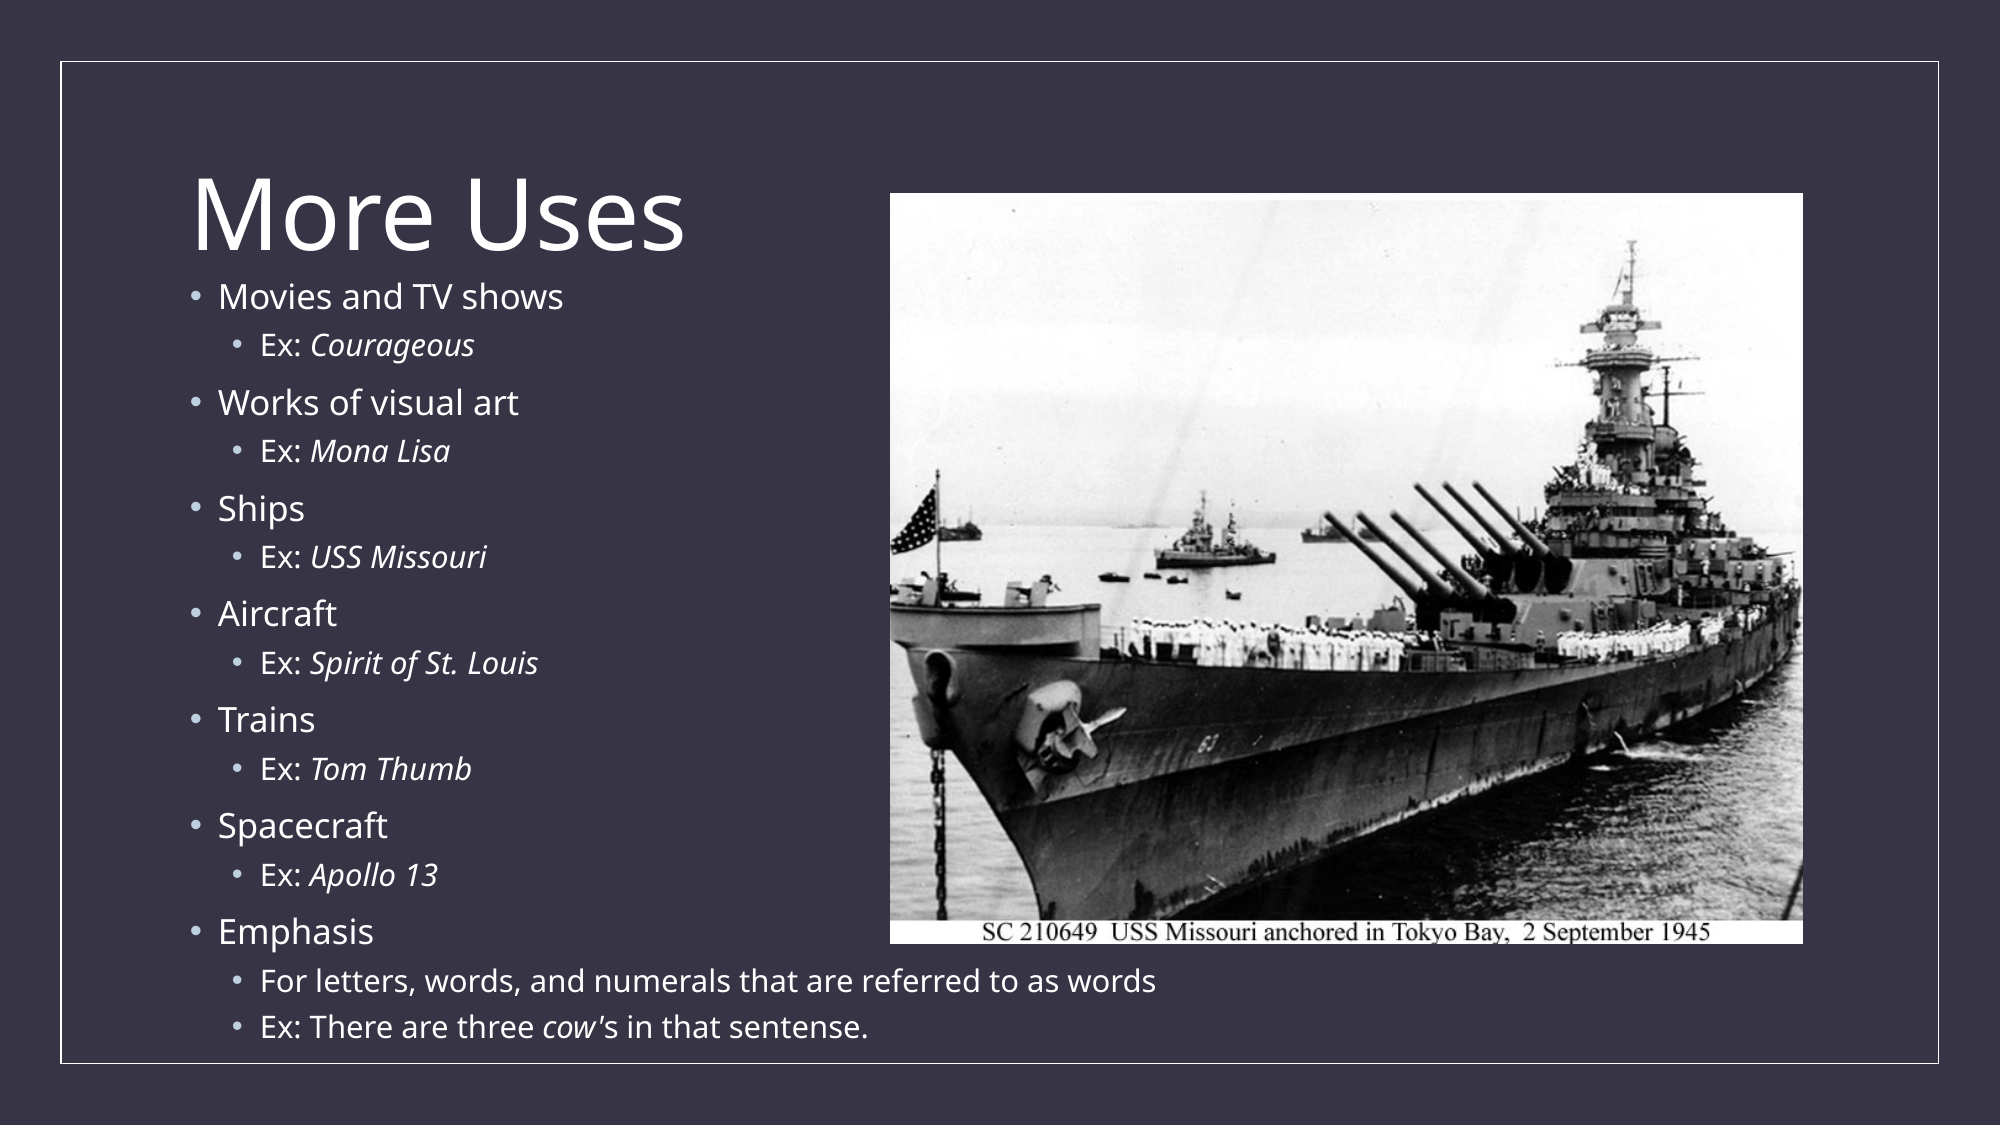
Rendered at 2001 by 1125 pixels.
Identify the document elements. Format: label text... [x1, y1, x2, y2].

title More Uses [174, 105, 1825, 266]
picture [890, 193, 1803, 945]
list Movies and TV shows Ex: Courageous Works of visual art Ex: Mona Lisa Ships Ex: USS Missouri Aircraft Ex: Spirit of St. Louis Trains Ex: Tom Thumb Spacecraft Ex: Apollo 13 Emphasis For letters, words, and numerals that are referred to as words Ex: There are three cow's in that sentense. [174, 266, 1825, 1058]
